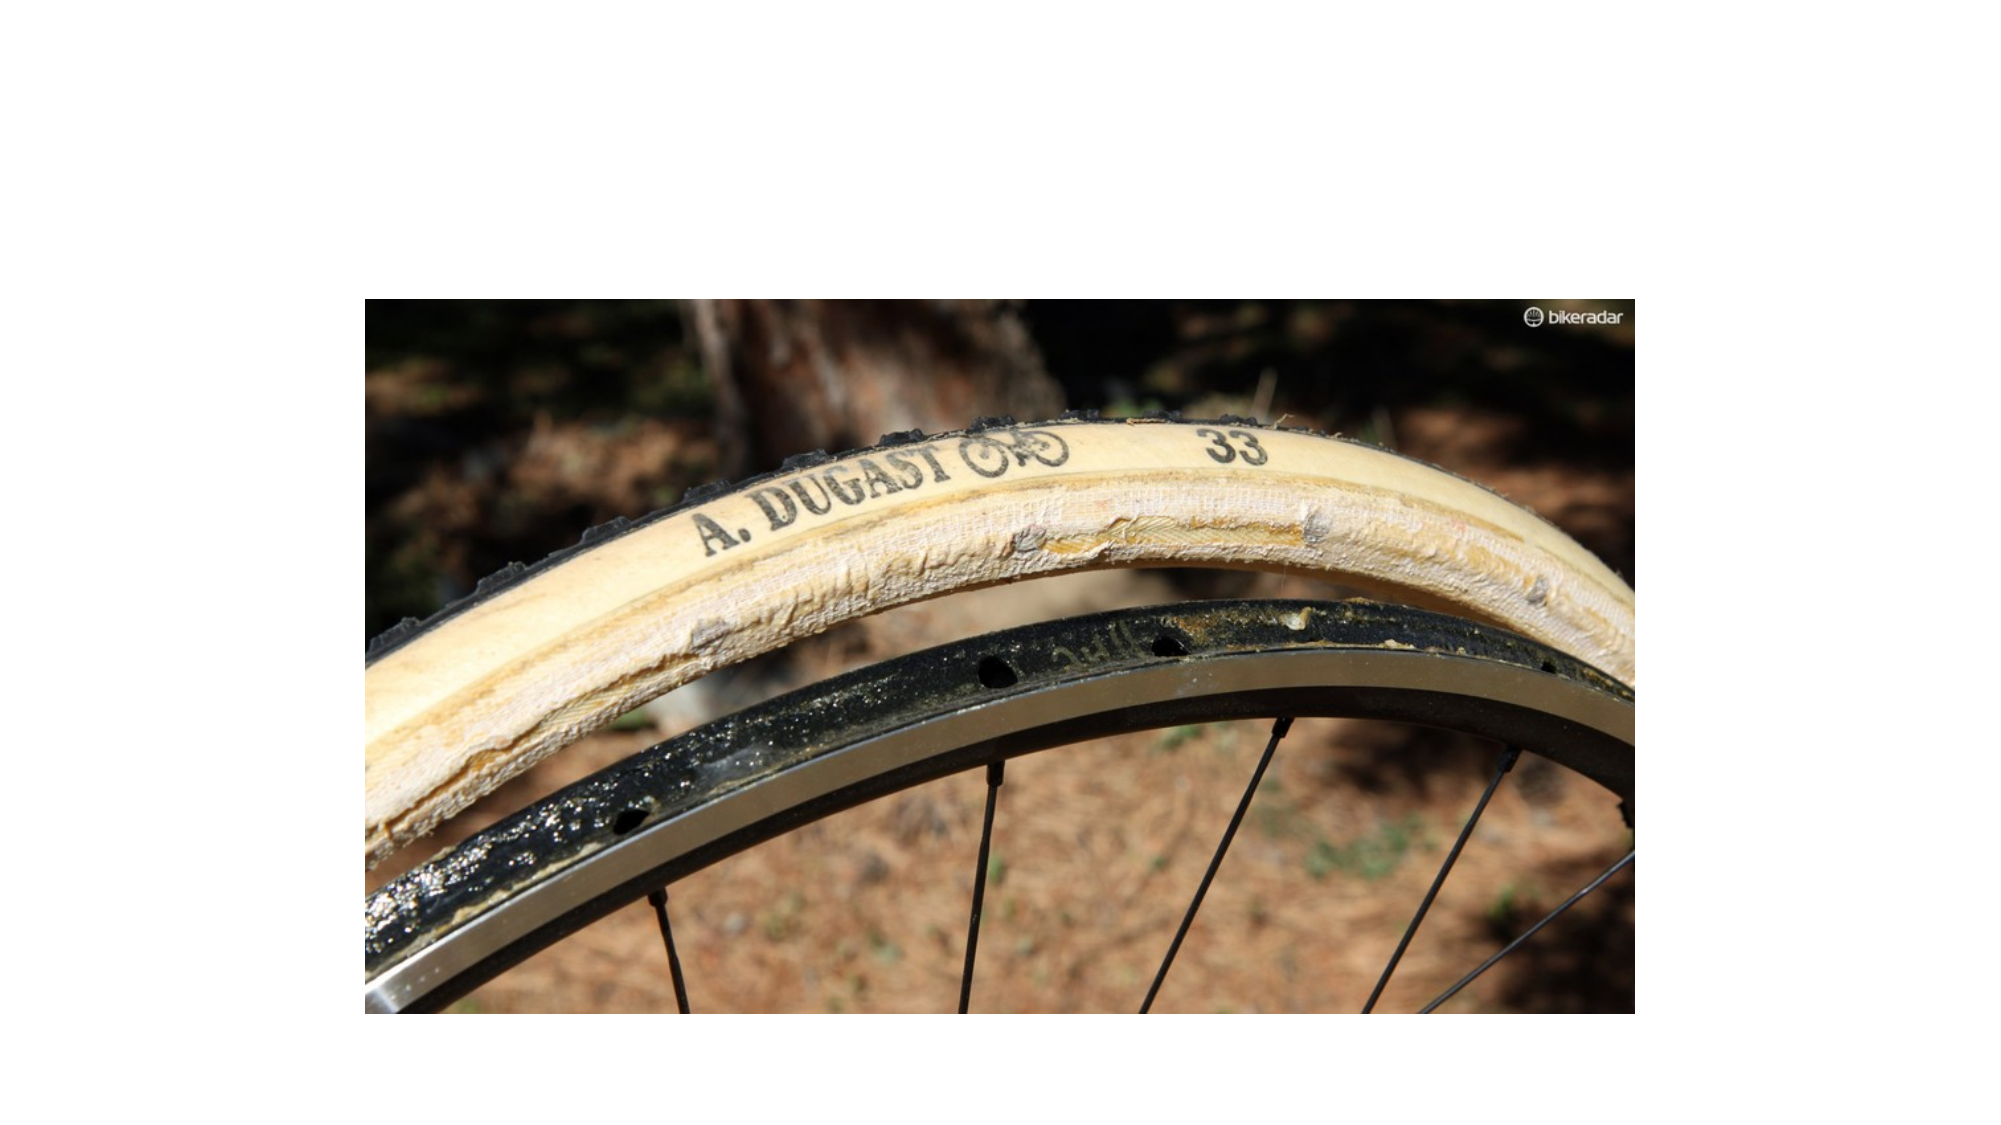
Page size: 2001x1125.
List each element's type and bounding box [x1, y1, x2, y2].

list [365, 299, 1635, 1014]
